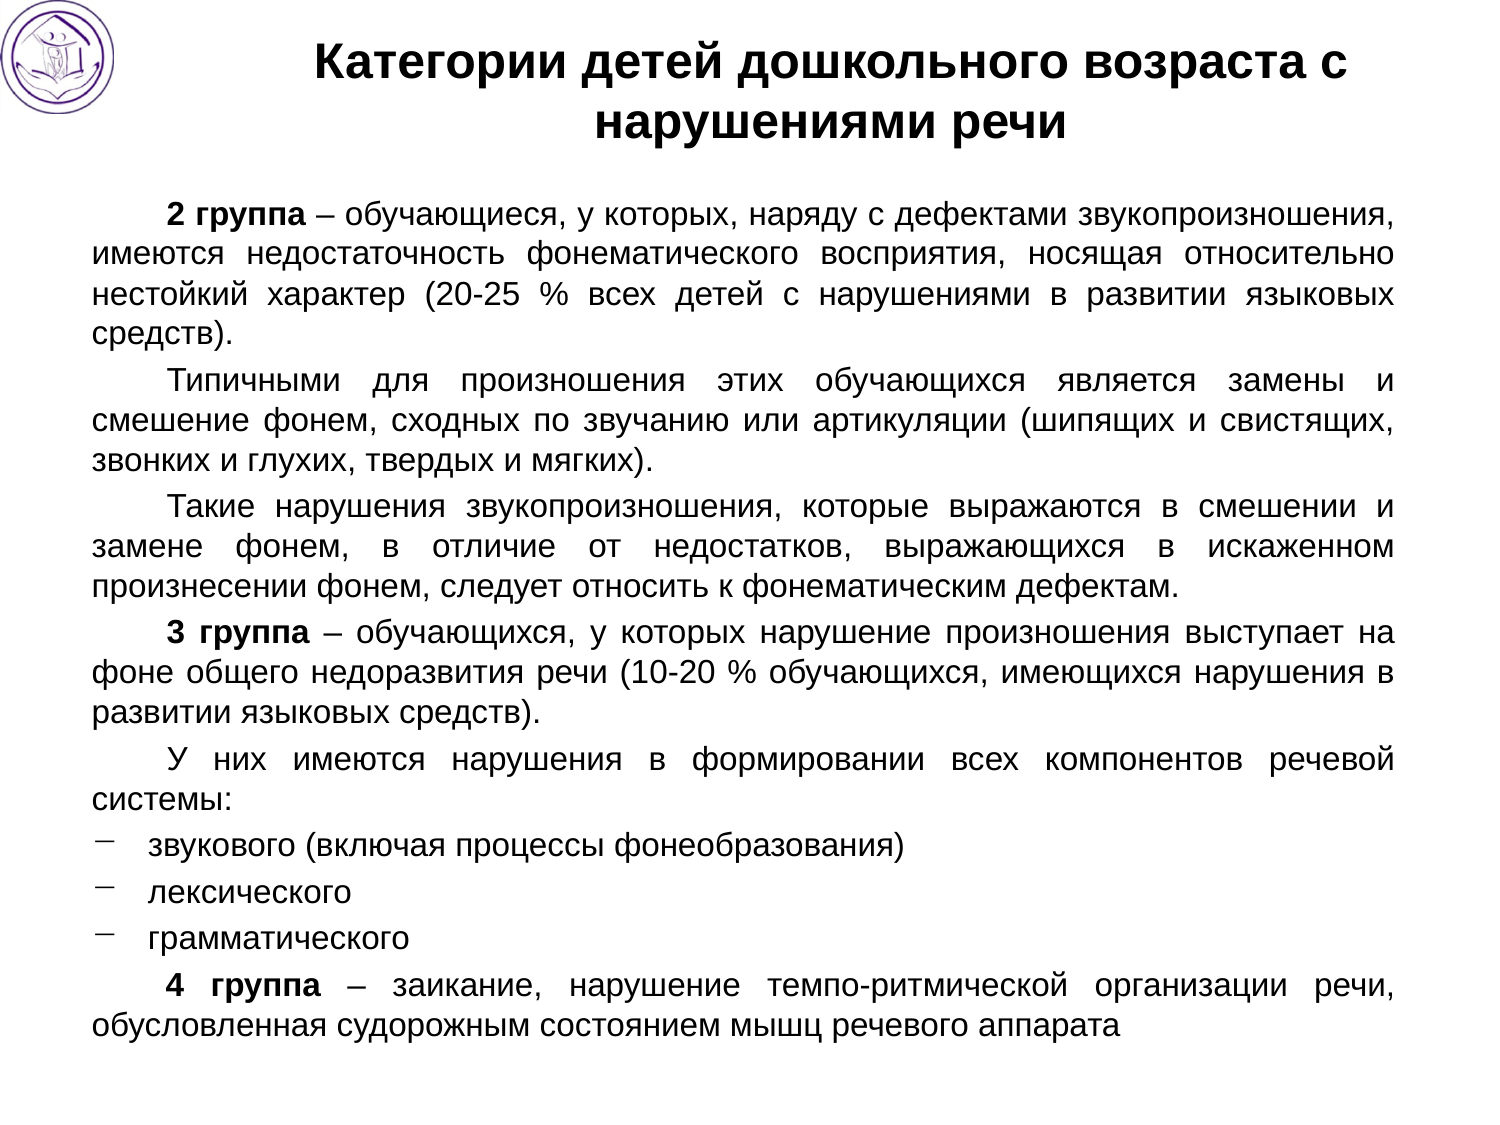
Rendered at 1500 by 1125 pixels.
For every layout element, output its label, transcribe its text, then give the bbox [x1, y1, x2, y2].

picture [0, 0, 114, 114]
subtitle 2 группа – обучающиеся, у которых, наряду с дефектами звукопроизношения, имеются недостаточность фонематического восприятия, носящая относительно нестойкий характер (20-25 % всех детей с нарушениями в развитии языковых средств). Типичными для произношения этих обучающихся является замены и смешение фонем, сходных по звучанию или артикуляции (шипящих и свистящих, звонких и глухих, твердых и мягких). Такие нарушения звукопроизношения, которые выражаются в смешении и замене фонем, в отличие от недостатков, выражающихся в искаженном произнесении фонем, следует относить к фонематическим дефектам. 3 группа – обучающихся, у которых нарушение произношения выступает на фоне общего недоразвития речи (10-20 % обучающихся, имеющихся нарушения в развитии языковых средств). У них имеются нарушения в формировании всех компонентов речевой системы: звукового (включая процессы фонеобразования) лексического грамматического 4 группа – заикание, нарушение темпо-ритмической организации речи, обусловленная судорожным состоянием мышц речевого аппарата [76, 184, 1412, 1083]
text_box Категории детей дошкольного возраста с нарушениями речи [161, 21, 1500, 156]
